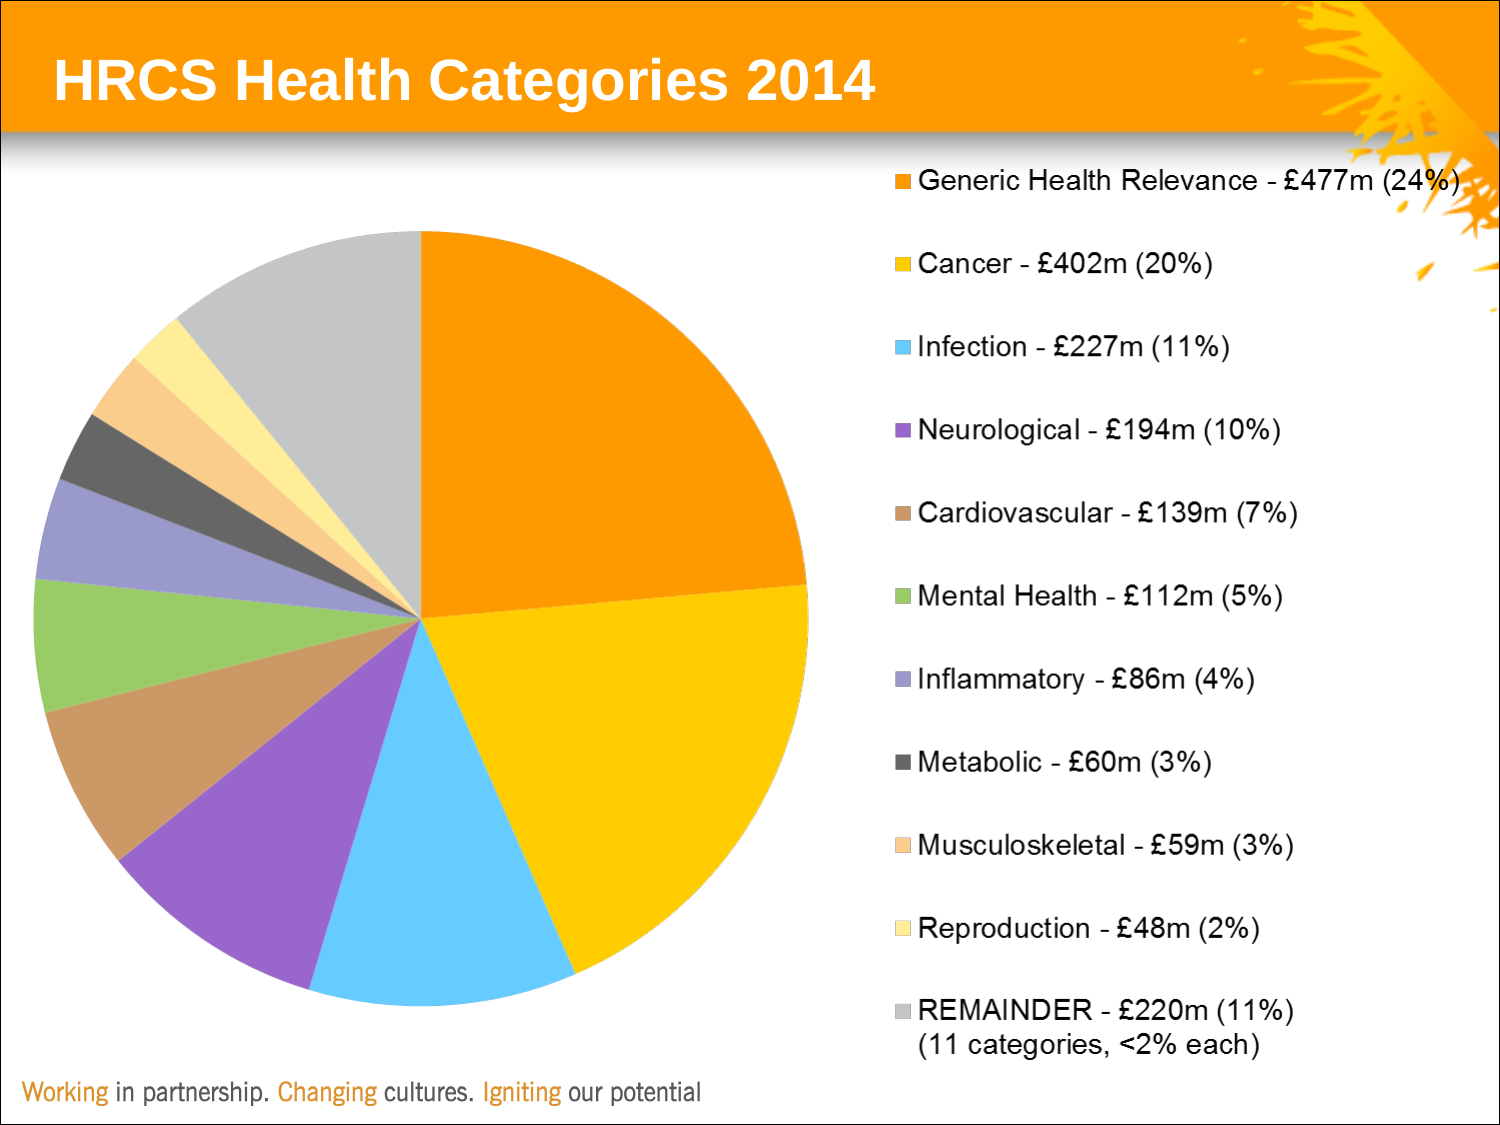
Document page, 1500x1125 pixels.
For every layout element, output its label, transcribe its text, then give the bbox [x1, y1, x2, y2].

picture [1, 1, 1499, 1073]
title HRCS Health Categories 2014 [38, 20, 1230, 133]
picture [21, 1078, 702, 1107]
